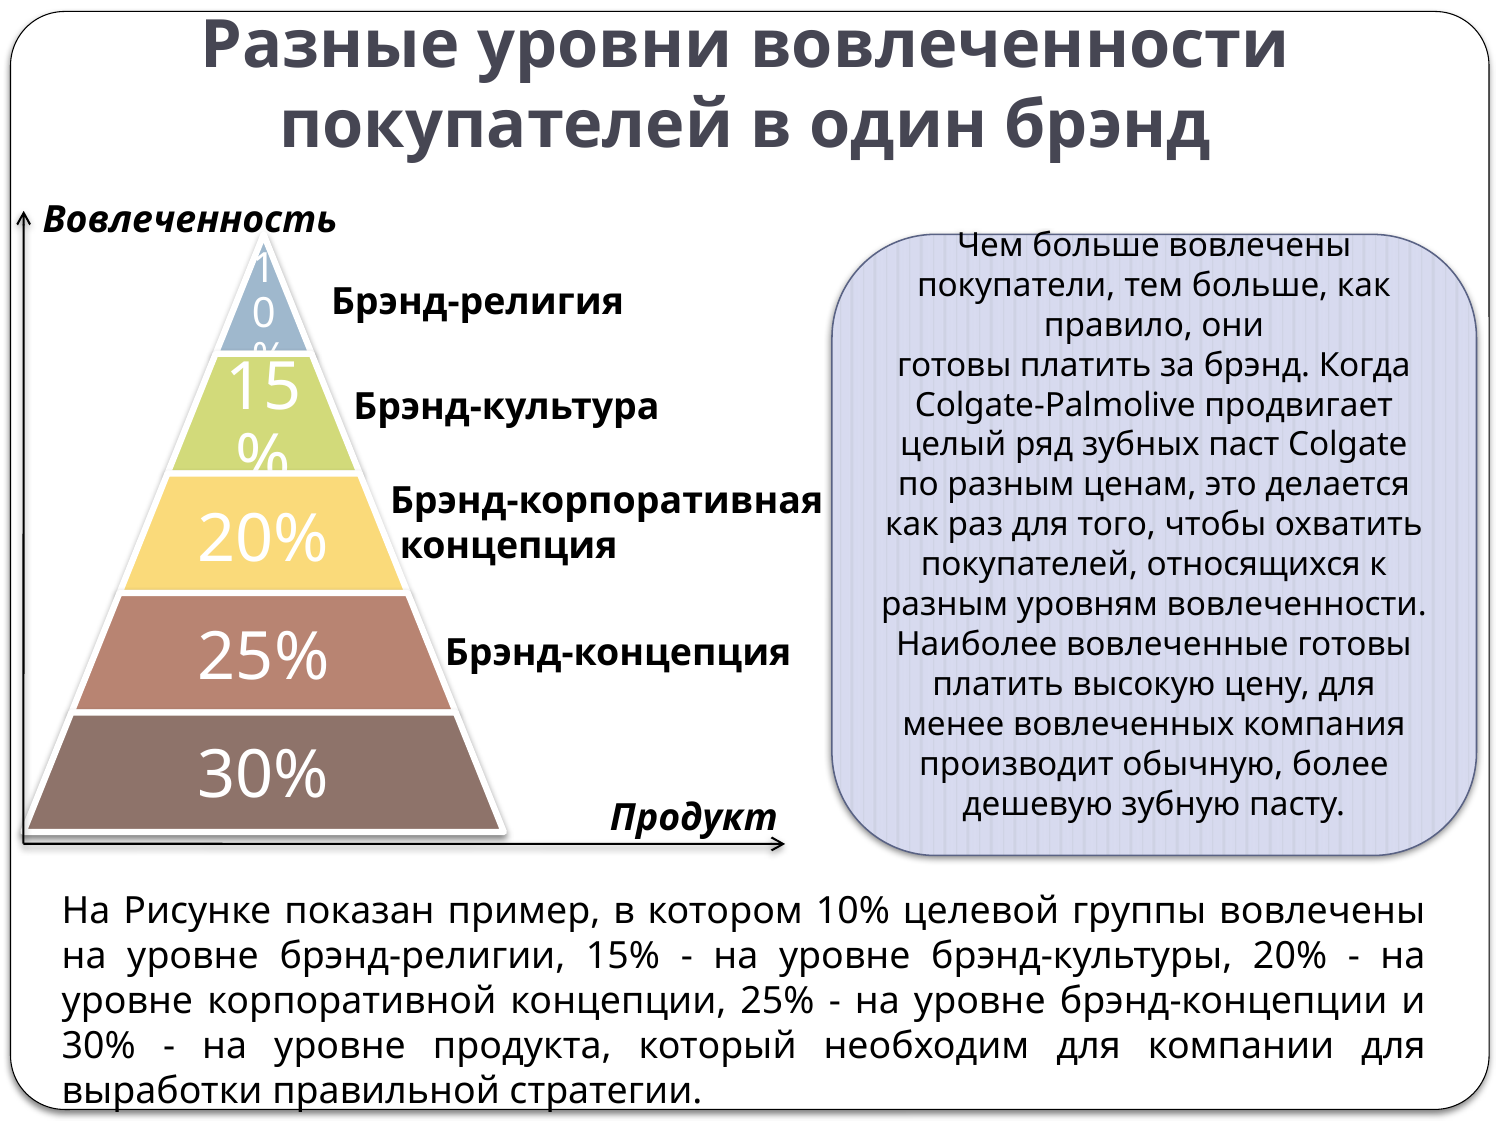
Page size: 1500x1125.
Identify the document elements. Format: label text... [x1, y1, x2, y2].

text_box Чем больше вовлечены покупатели, тем больше, как правило, они готовы платить за брэнд. Когда Colgate-Palmolive продвигает целый ряд зубных паст Colgate по разным ценам, это делается как раз для того, чтобы охватить покупателей, относящихся к разным уровням вовлеченности. Наиболее вовлеченные готовы платить высокую цену, для менее вовлеченных компания производит обычную, более дешевую зубную пасту. [831, 233, 1478, 857]
text_box На Рисунке показан пример, в котором 10% целевой группы вовлечены на уровне брэнд-религии, 15% - на уровне брэнд-культуры, 20% - на уровне корпоративной концепции, 25% - на уровне брэнд-концепции и 30% - на уровне продукта, который необходим для компании для выработки правильной стратегии. [46, 878, 1442, 1119]
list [23, 234, 505, 833]
text_box Брэнд-культура [508, 374, 675, 435]
title Разные уровни вовлеченности покупателей в один брэнд [70, 70, 1421, 176]
text_box Вовлеченность [27, 187, 353, 232]
text_box Брэнд-корпоративная концепция [508, 468, 825, 574]
text_box Продукт [595, 785, 793, 845]
text_box Брэнд-религия [508, 269, 639, 330]
text_box Брэнд-концепция [508, 621, 807, 681]
